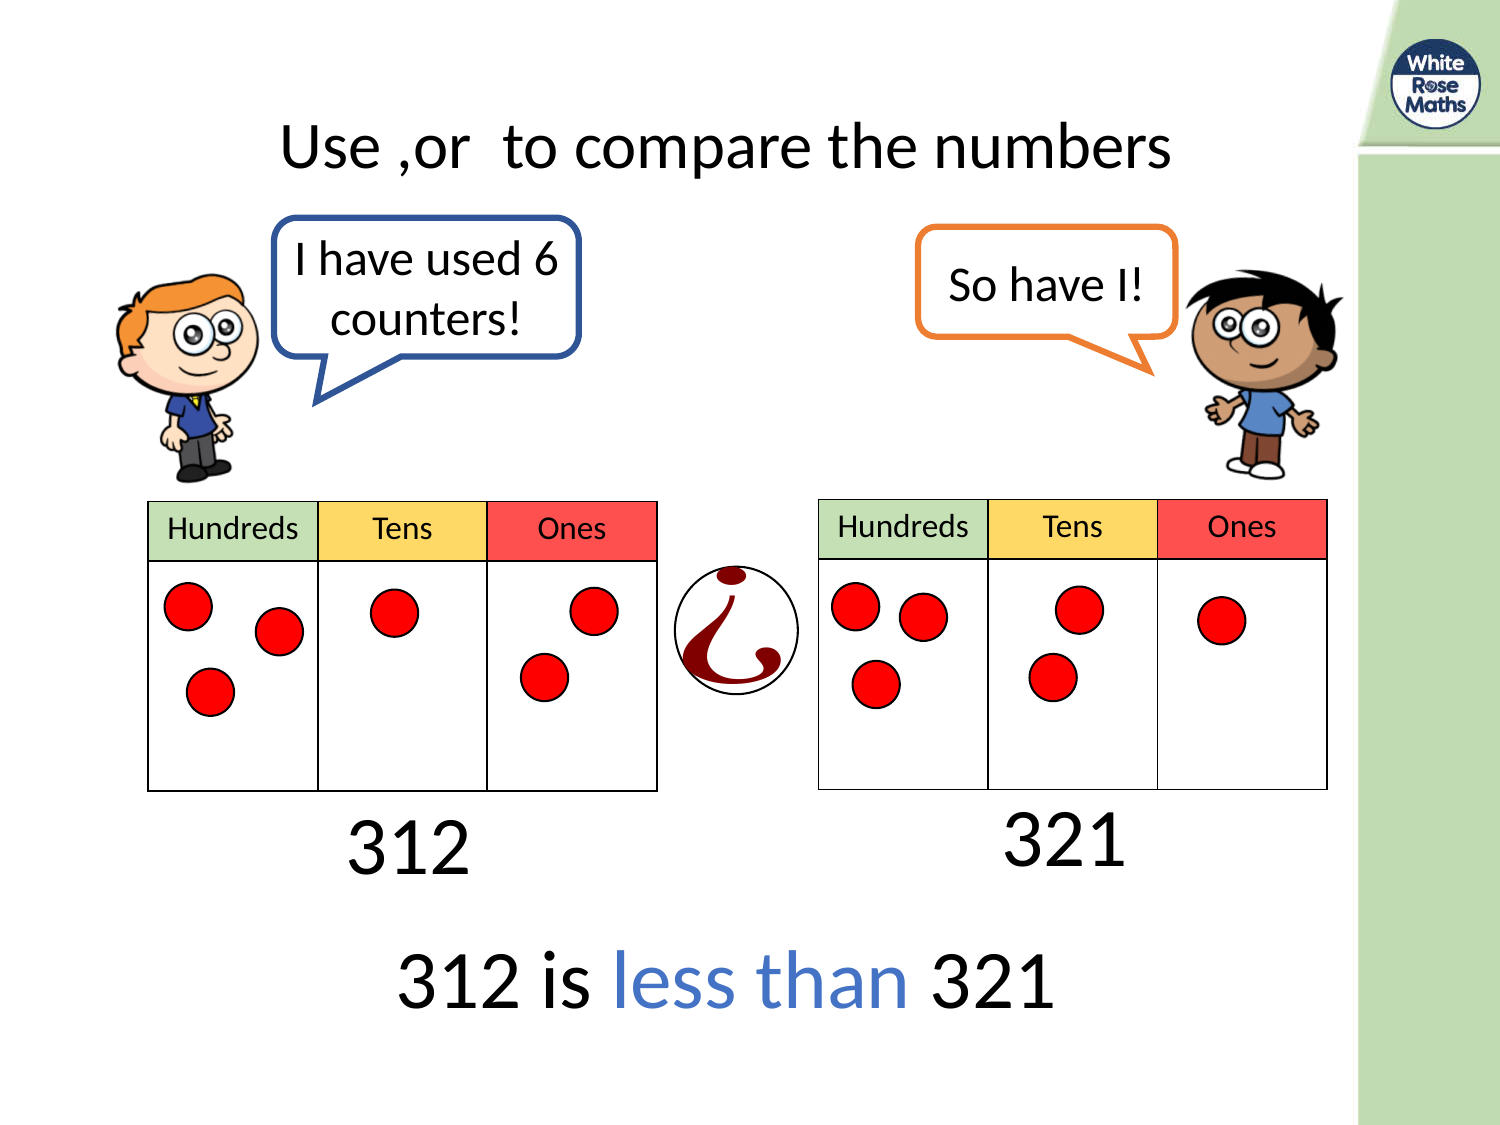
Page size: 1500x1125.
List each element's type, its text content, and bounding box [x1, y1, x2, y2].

table_cell [989, 560, 1157, 789]
text_box 312 [330, 792, 552, 899]
text_box [163, 582, 213, 632]
text_box [519, 652, 570, 703]
text_box [830, 582, 881, 632]
text_box [851, 659, 901, 710]
text_box I have used 6 counters! [274, 218, 579, 354]
text_box [569, 586, 619, 637]
table_header Ones [1158, 513, 1326, 558]
text_box 312 is less than 321 [163, 917, 1289, 1113]
table_header Hundreds [819, 500, 987, 558]
text_box [301, 354, 569, 404]
table_header Tens [319, 502, 486, 560]
text_box [369, 588, 420, 638]
table_cell [319, 562, 486, 790]
text_box [1197, 596, 1247, 646]
table_header Ones [488, 502, 656, 560]
table_cell [488, 562, 656, 790]
table_cell [1158, 560, 1326, 789]
text_box [254, 607, 305, 657]
text_box [673, 565, 799, 696]
text_box 321 [986, 790, 1207, 890]
text_box [898, 592, 949, 642]
text_box So have I! [918, 244, 1140, 320]
table_cell [149, 562, 317, 790]
table_header Tens [989, 500, 1157, 558]
table_cell [819, 560, 987, 789]
text_box [1028, 652, 1078, 703]
text_box [917, 225, 1149, 369]
text_box [185, 667, 236, 717]
table_header Hundreds [149, 502, 317, 560]
text_box [1054, 585, 1105, 635]
picture [0, 0, 1500, 1125]
